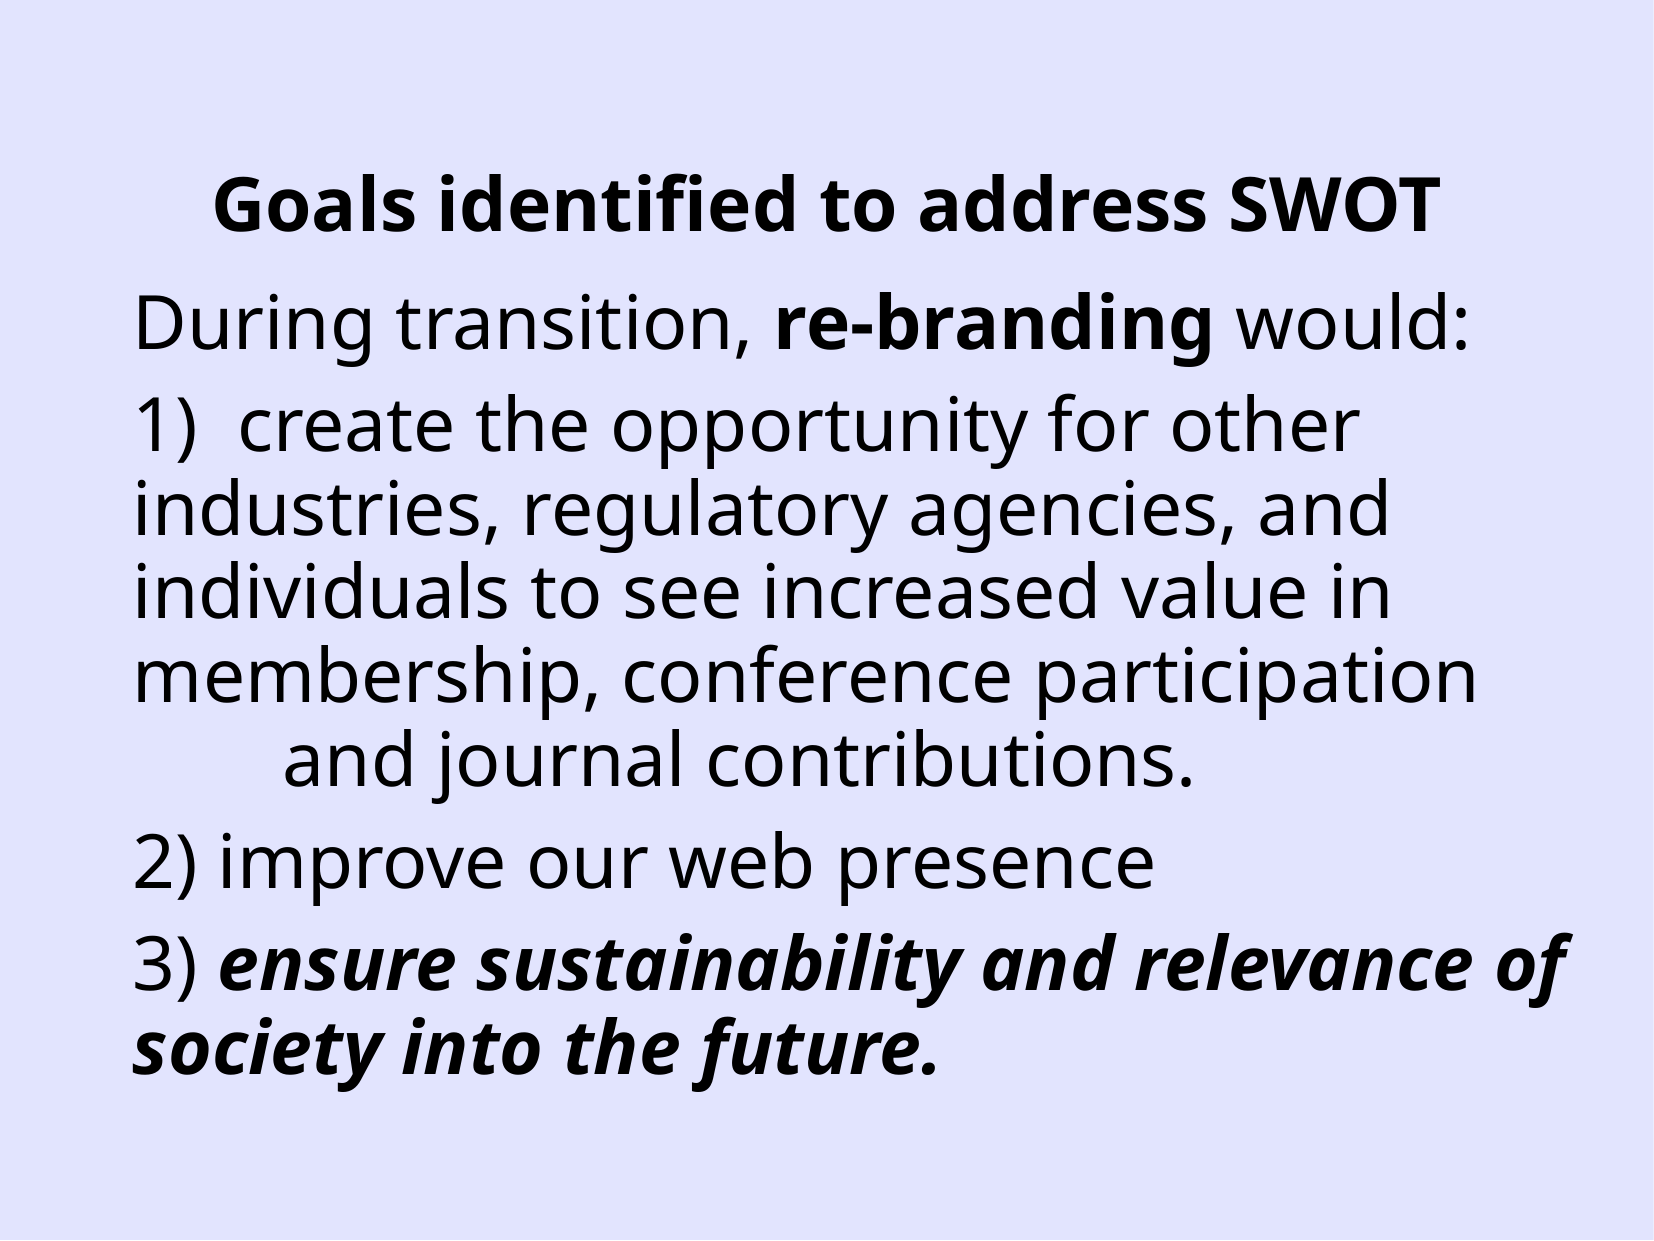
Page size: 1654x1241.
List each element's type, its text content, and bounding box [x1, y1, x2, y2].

list During transition, re-branding would: 1) create the opportunity for other industries, regulatory agencies, and individuals to see increased value in membership, conference participation and journal contributions. 2) improve our web presence 3) ensure sustainability and relevance of society into the future. [115, 282, 1590, 1064]
title Goals identified to address SWOT [121, 102, 1534, 282]
